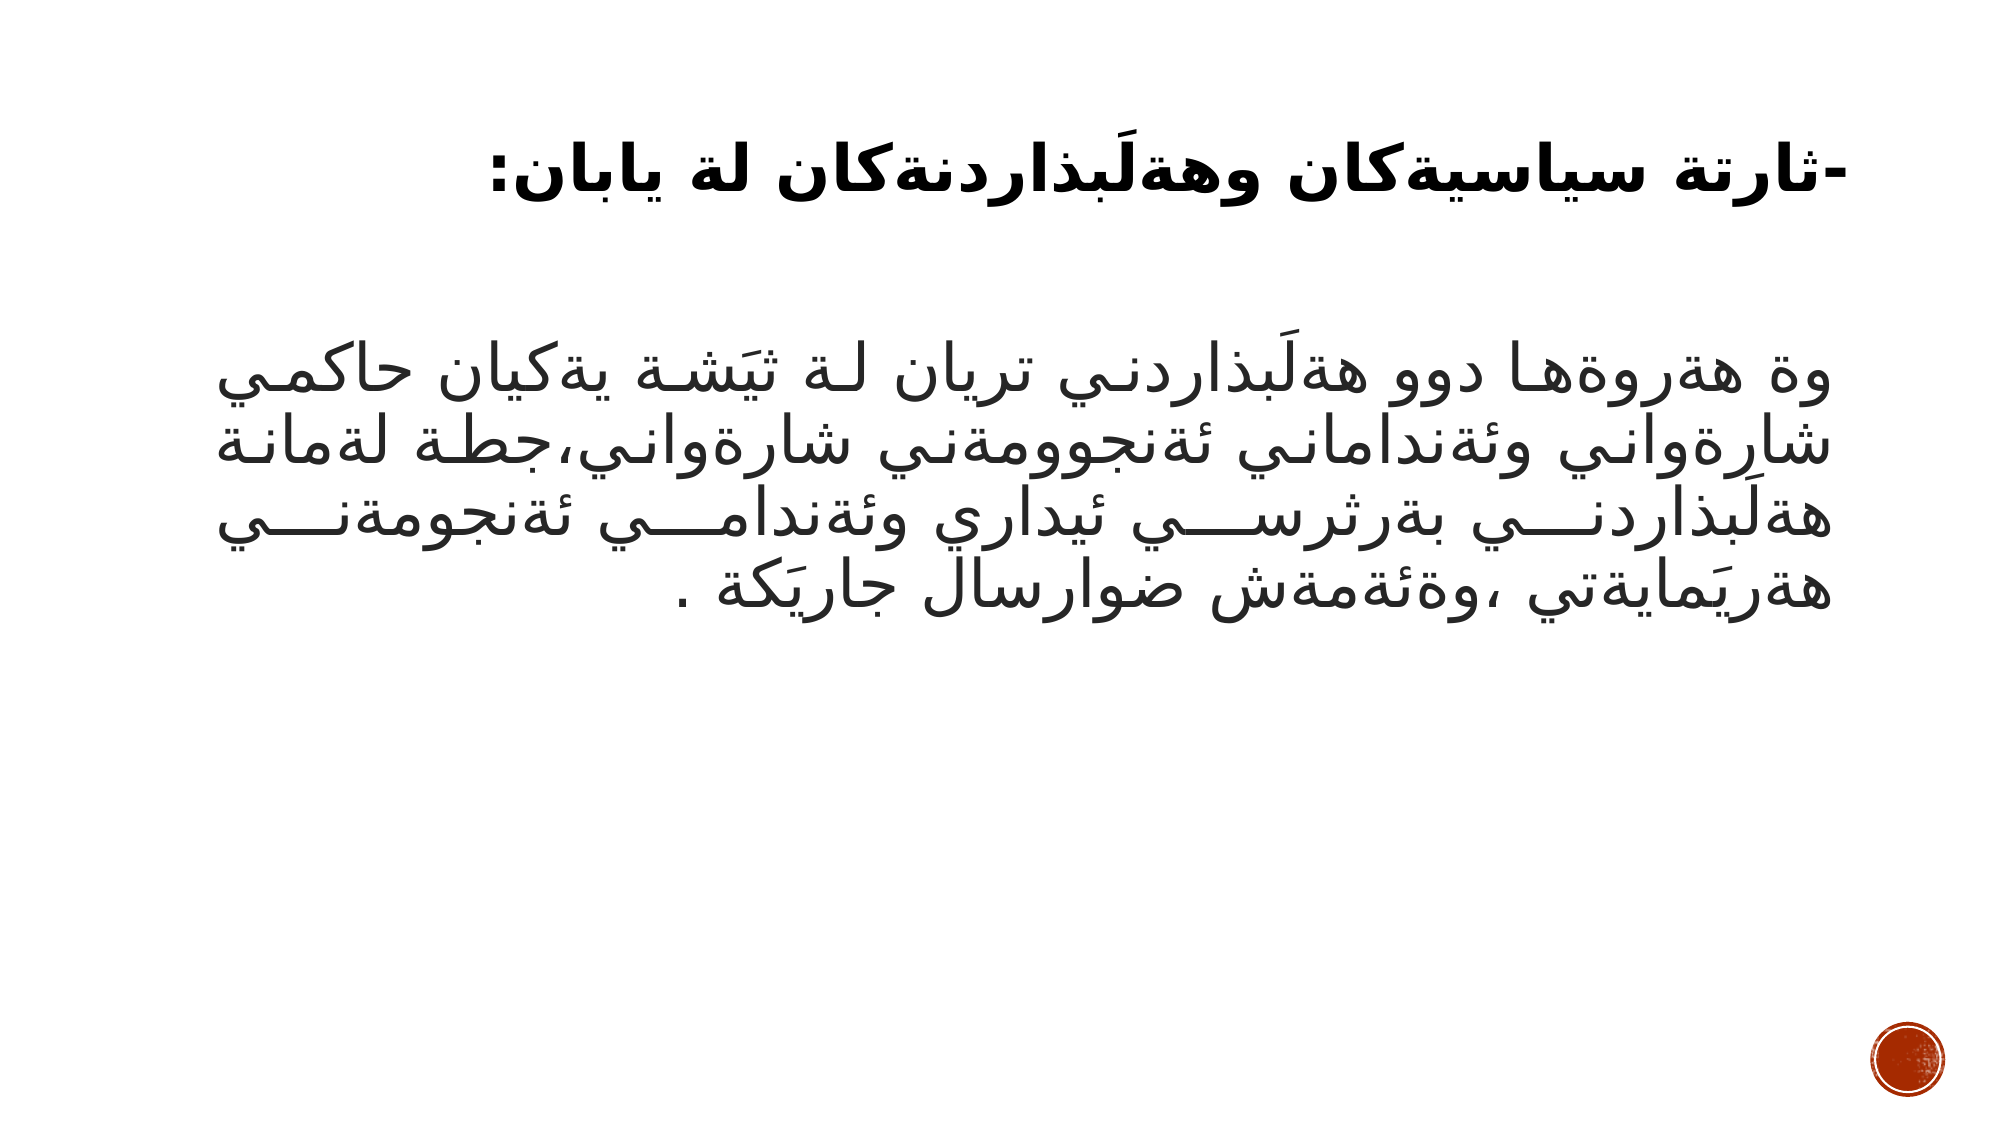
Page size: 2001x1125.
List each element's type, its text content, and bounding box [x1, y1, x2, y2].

list وة هةروةها دوو هةلَبذاردني تريان لة ثيَشة يةكيان حاكمي شارةواني وئةنداماني ئةنجوومةني شارةواني،جطة لةمانة هةلَبذاردني بةرثرسي ئيداري وئةندامي ئةنجومةني هةريَمايةتي ،وةئةمةش ضوارسال جاريَكة . [200, 326, 1851, 991]
title -ثارتة سياسيةكان وهةلَبذاردنةكان لة يابان: [425, 106, 1888, 313]
